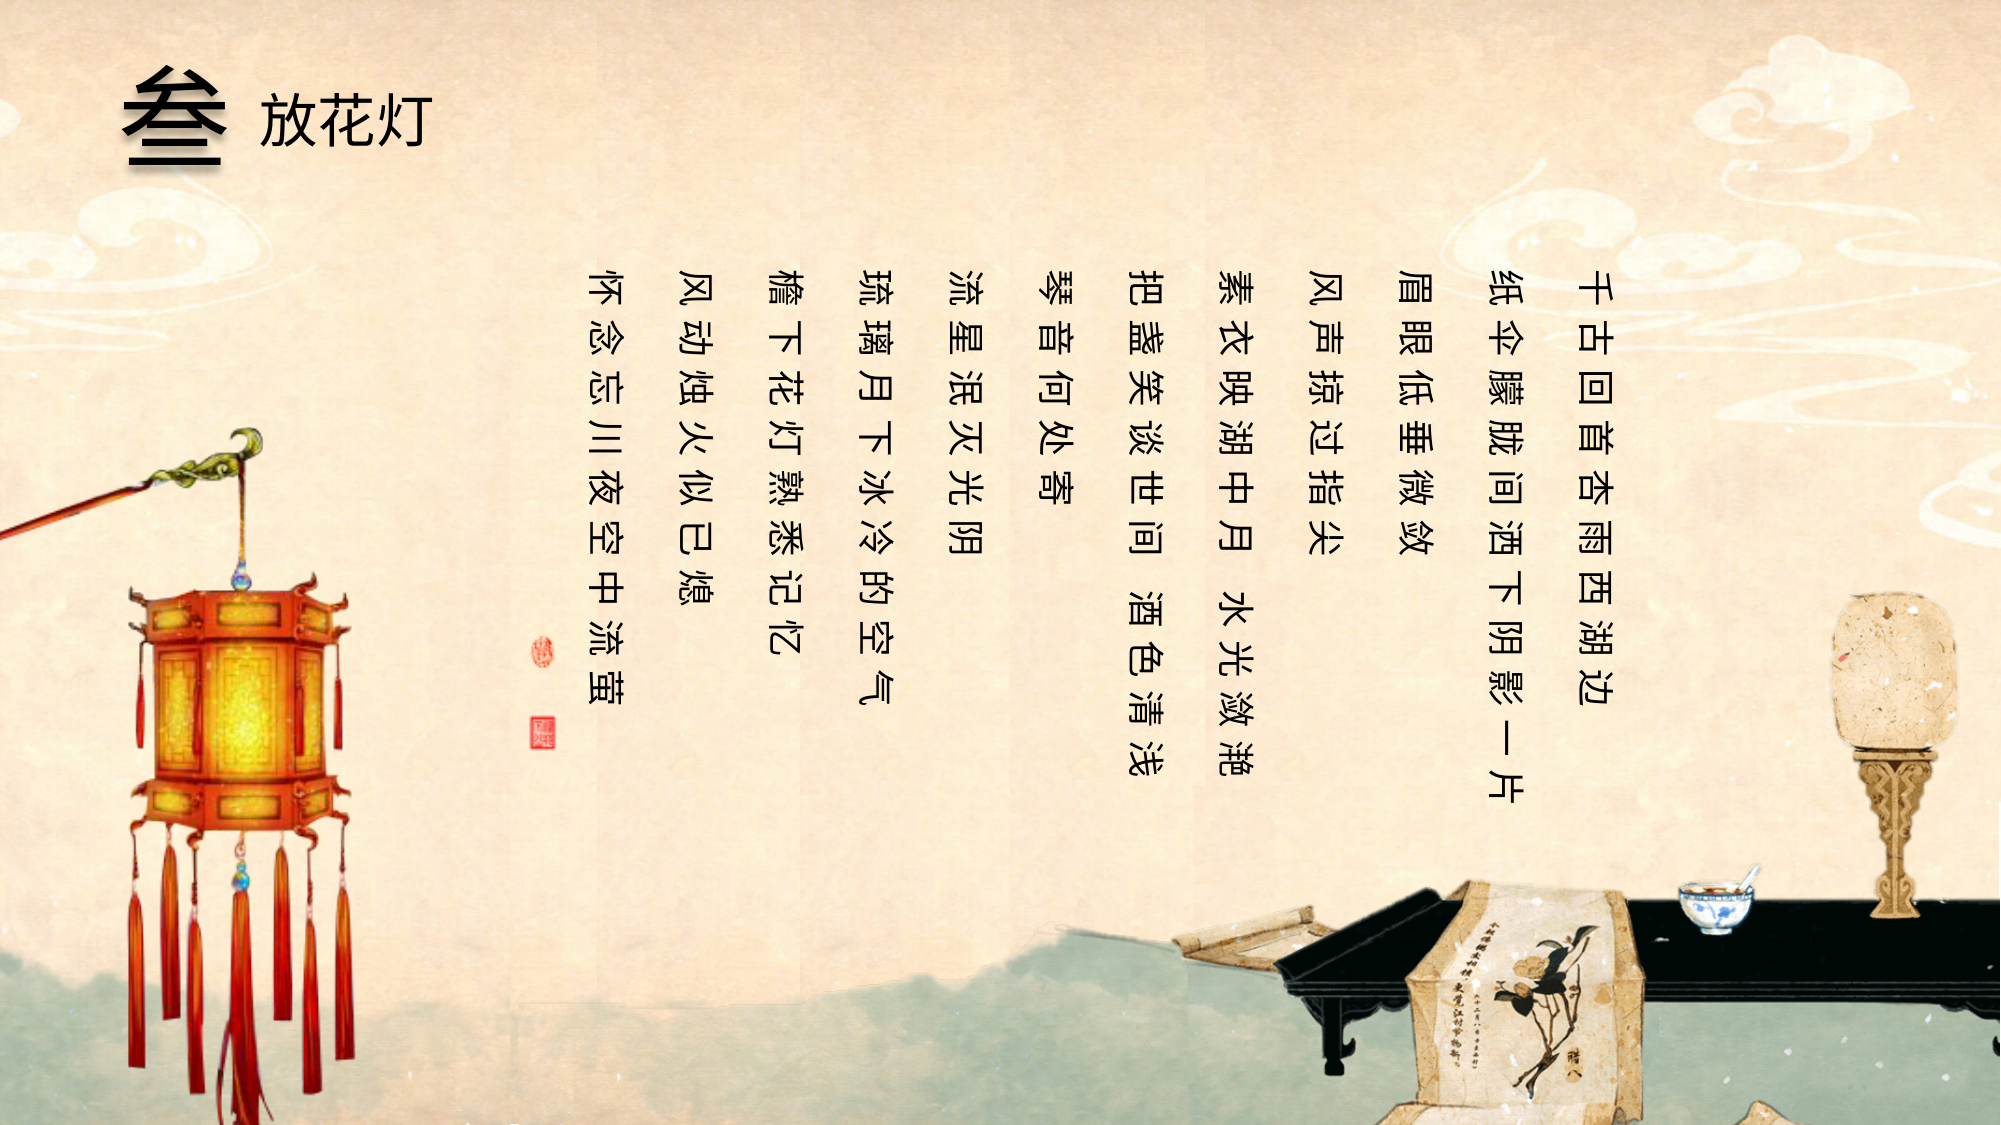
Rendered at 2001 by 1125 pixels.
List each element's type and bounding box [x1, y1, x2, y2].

picture [0, 310, 453, 1125]
text_box [0, 0, 2000, 1125]
picture [492, 484, 577, 827]
